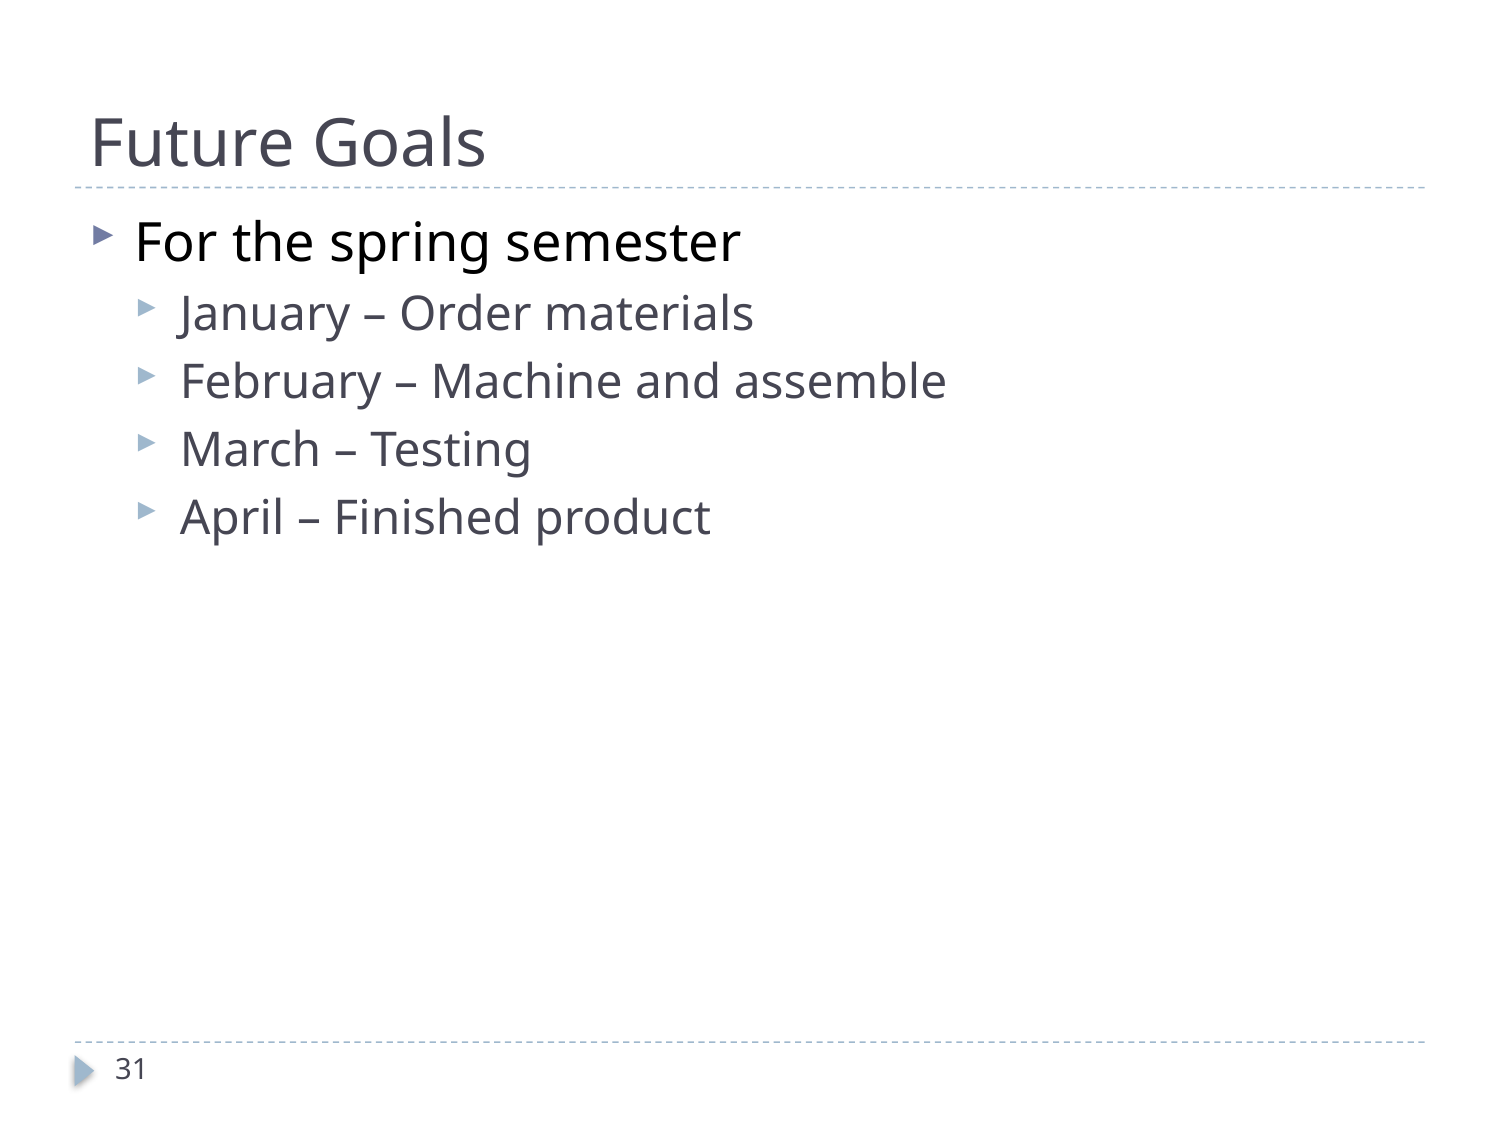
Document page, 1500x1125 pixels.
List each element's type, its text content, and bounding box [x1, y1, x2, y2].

slide_number 31 [100, 1042, 426, 1103]
list For the spring semester January – Order materials February – Machine and assemble March – Testing April – Finished product [75, 200, 1425, 1010]
title Future Goals [75, 24, 1425, 188]
